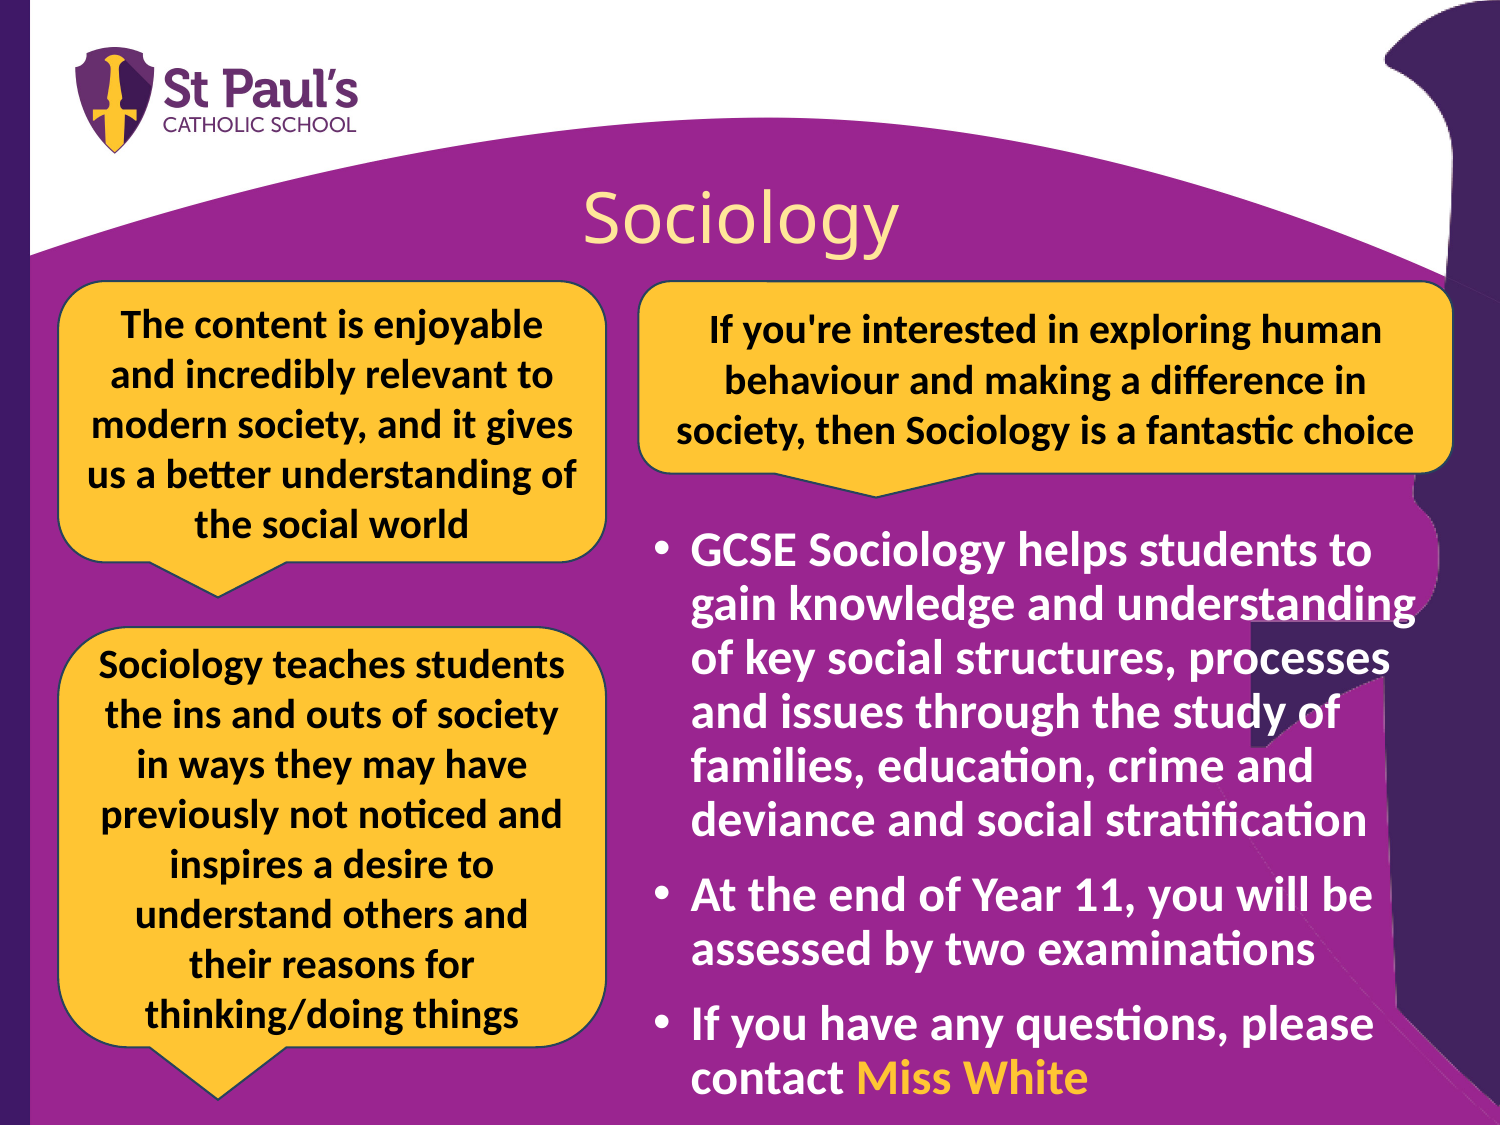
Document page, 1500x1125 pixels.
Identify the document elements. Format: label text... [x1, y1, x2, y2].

text_box If you're interested in exploring human behaviour and making a difference in society, then Sociology is a fantastic choice [637, 280, 1455, 499]
list GCSE Sociology helps students to gain knowledge and understanding of key social structures, processes and issues through the study of families, education, crime and deviance and social stratification At the end of Year 11, you will be assessed by two examinations If you have any questions, please contact Miss White [638, 516, 1454, 1116]
text_box Sociology teaches students the ins and outs of society in ways they may have previously not noticed and inspires a desire to understand others and their reasons for thinking/doing things [57, 626, 608, 1102]
picture [0, 0, 1500, 1125]
title Sociology [103, 111, 1397, 330]
text_box The content is enjoyable and incredibly relevant to modern society, and it gives us a better understanding of the social world [57, 280, 608, 599]
